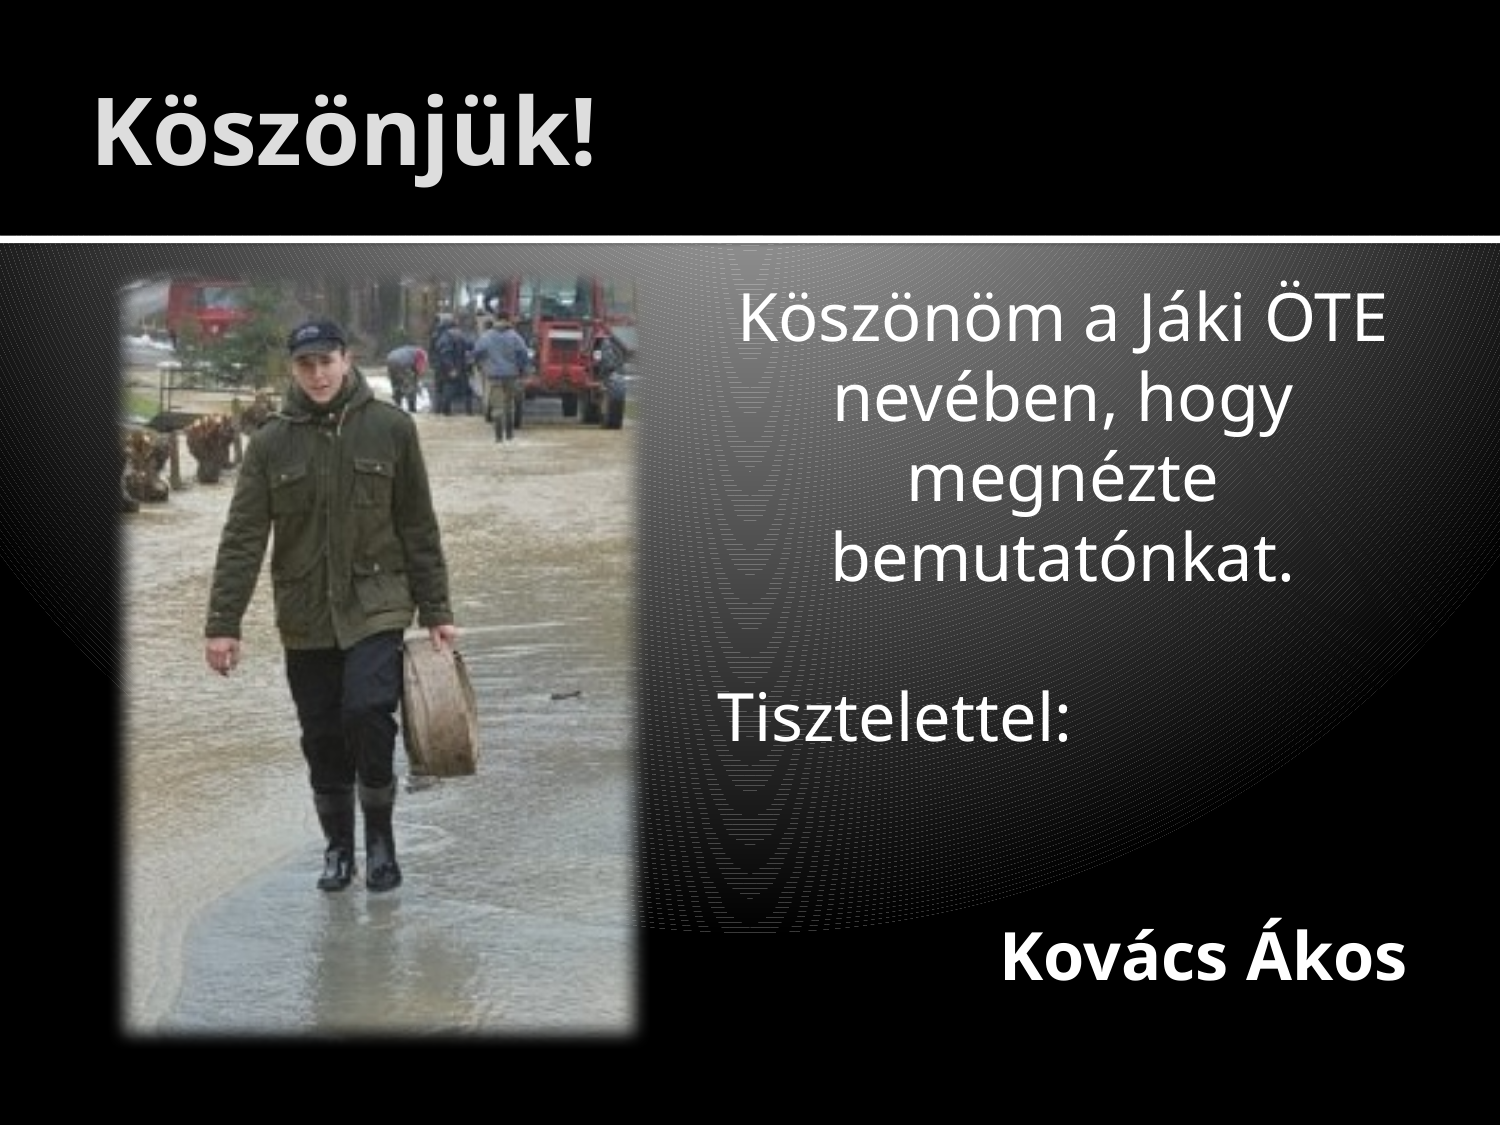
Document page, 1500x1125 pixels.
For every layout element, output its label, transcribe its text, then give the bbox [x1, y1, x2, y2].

title Köszönjük! [75, 24, 1425, 231]
text_box Köszönöm a Jáki ÖTE nevében, hogy megnézte bemutatónkat. Tisztelettel: Kovács Ákos [702, 267, 1424, 1002]
picture [107, 263, 651, 1050]
